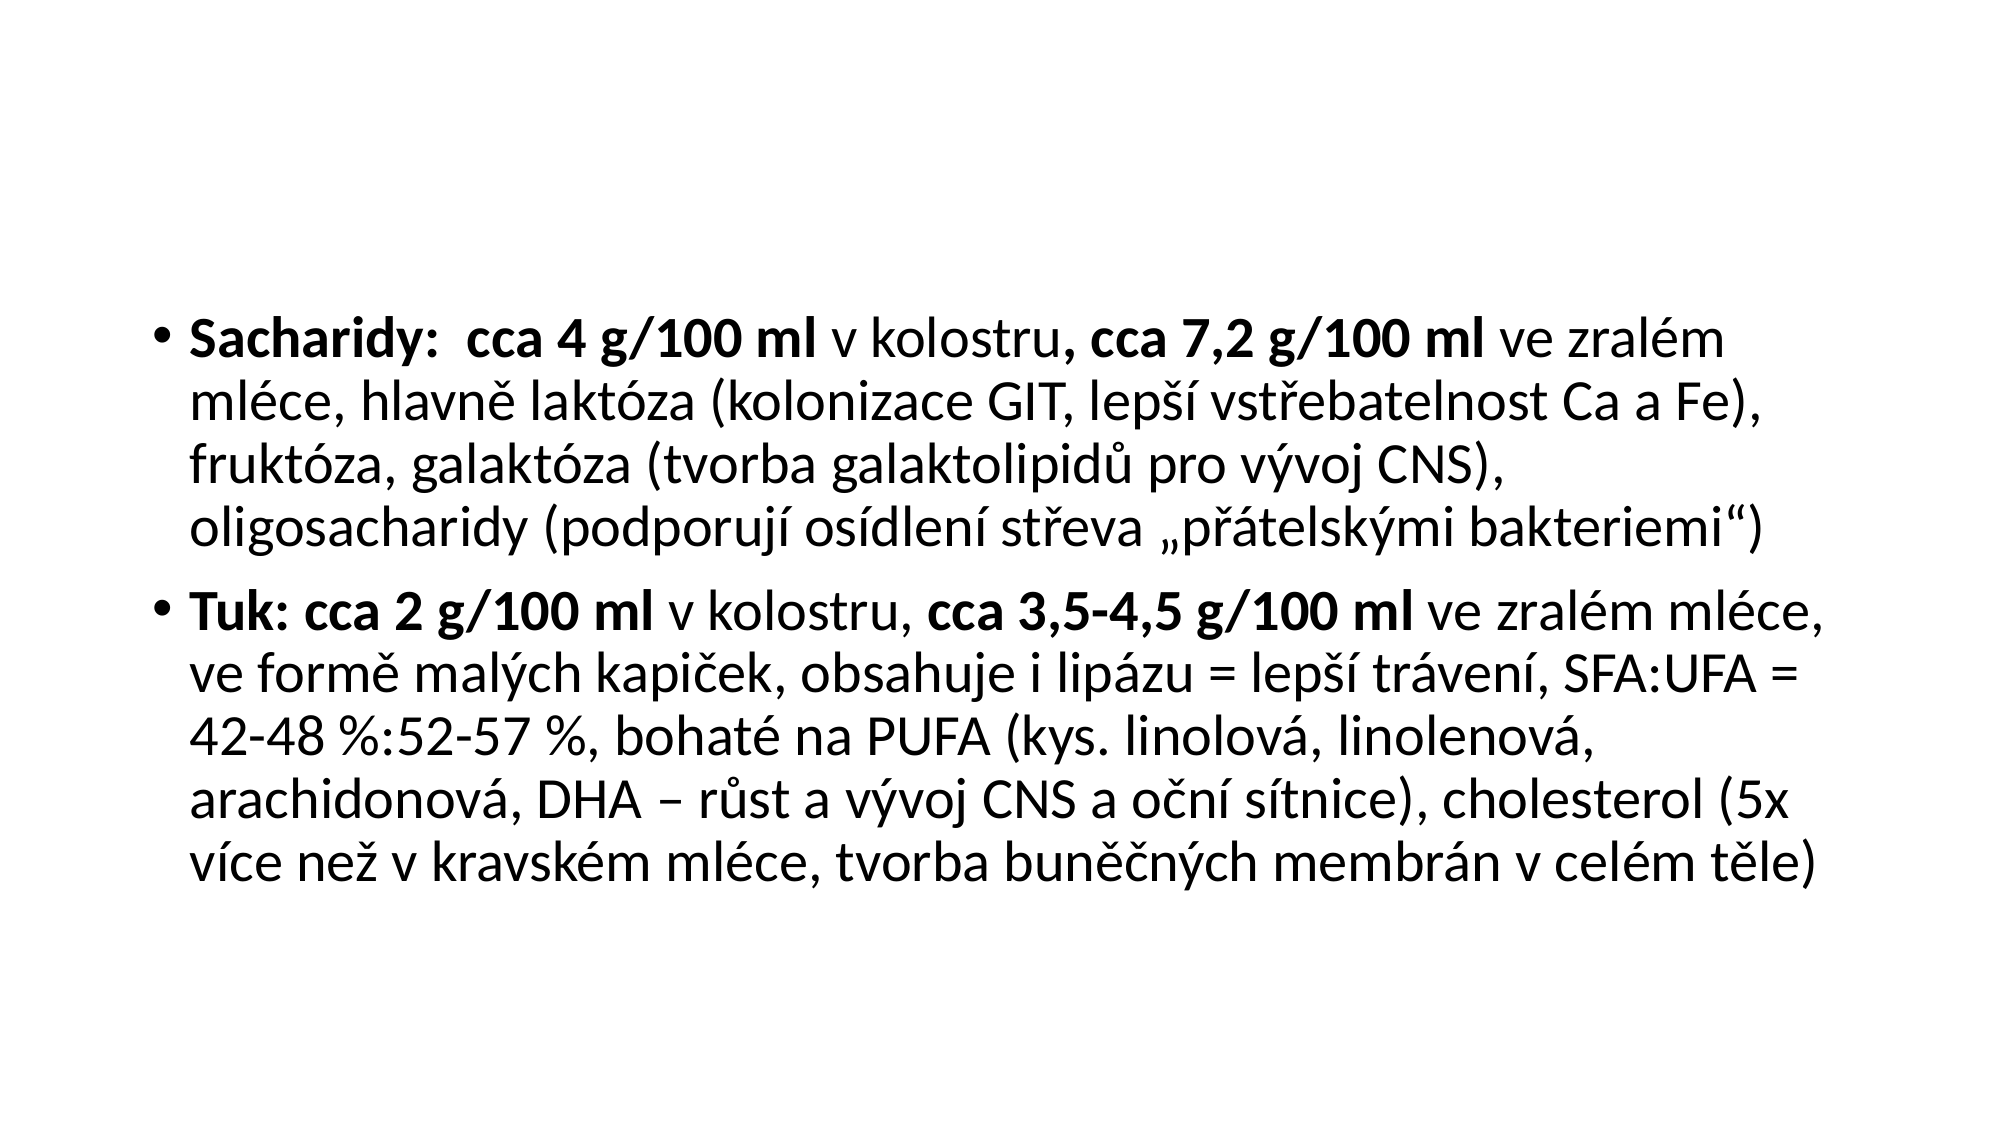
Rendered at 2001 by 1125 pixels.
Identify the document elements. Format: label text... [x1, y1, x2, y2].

list Sacharidy: cca 4 g/100 ml v kolostru, cca 7,2 g/100 ml ve zralém mléce, hlavně laktóza (kolonizace GIT, lepší vstřebatelnost Ca a Fe), fruktóza, galaktóza (tvorba galaktolipidů pro vývoj CNS), oligosacharidy (podporují osídlení střeva „přátelskými bakteriemi“) Tuk: cca 2 g/100 ml v kolostru, cca 3,5-4,5 g/100 ml ve zralém mléce, ve formě malých kapiček, obsahuje i lipázu = lepší trávení, SFA:UFA = 42-48 %:52-57 %, bohaté na PUFA (kys. linolová, linolenová, arachidonová, DHA – růst a vývoj CNS a oční sítnice), cholesterol (5x více než v kravském mléce, tvorba buněčných membrán v celém těle) [137, 299, 1863, 1014]
